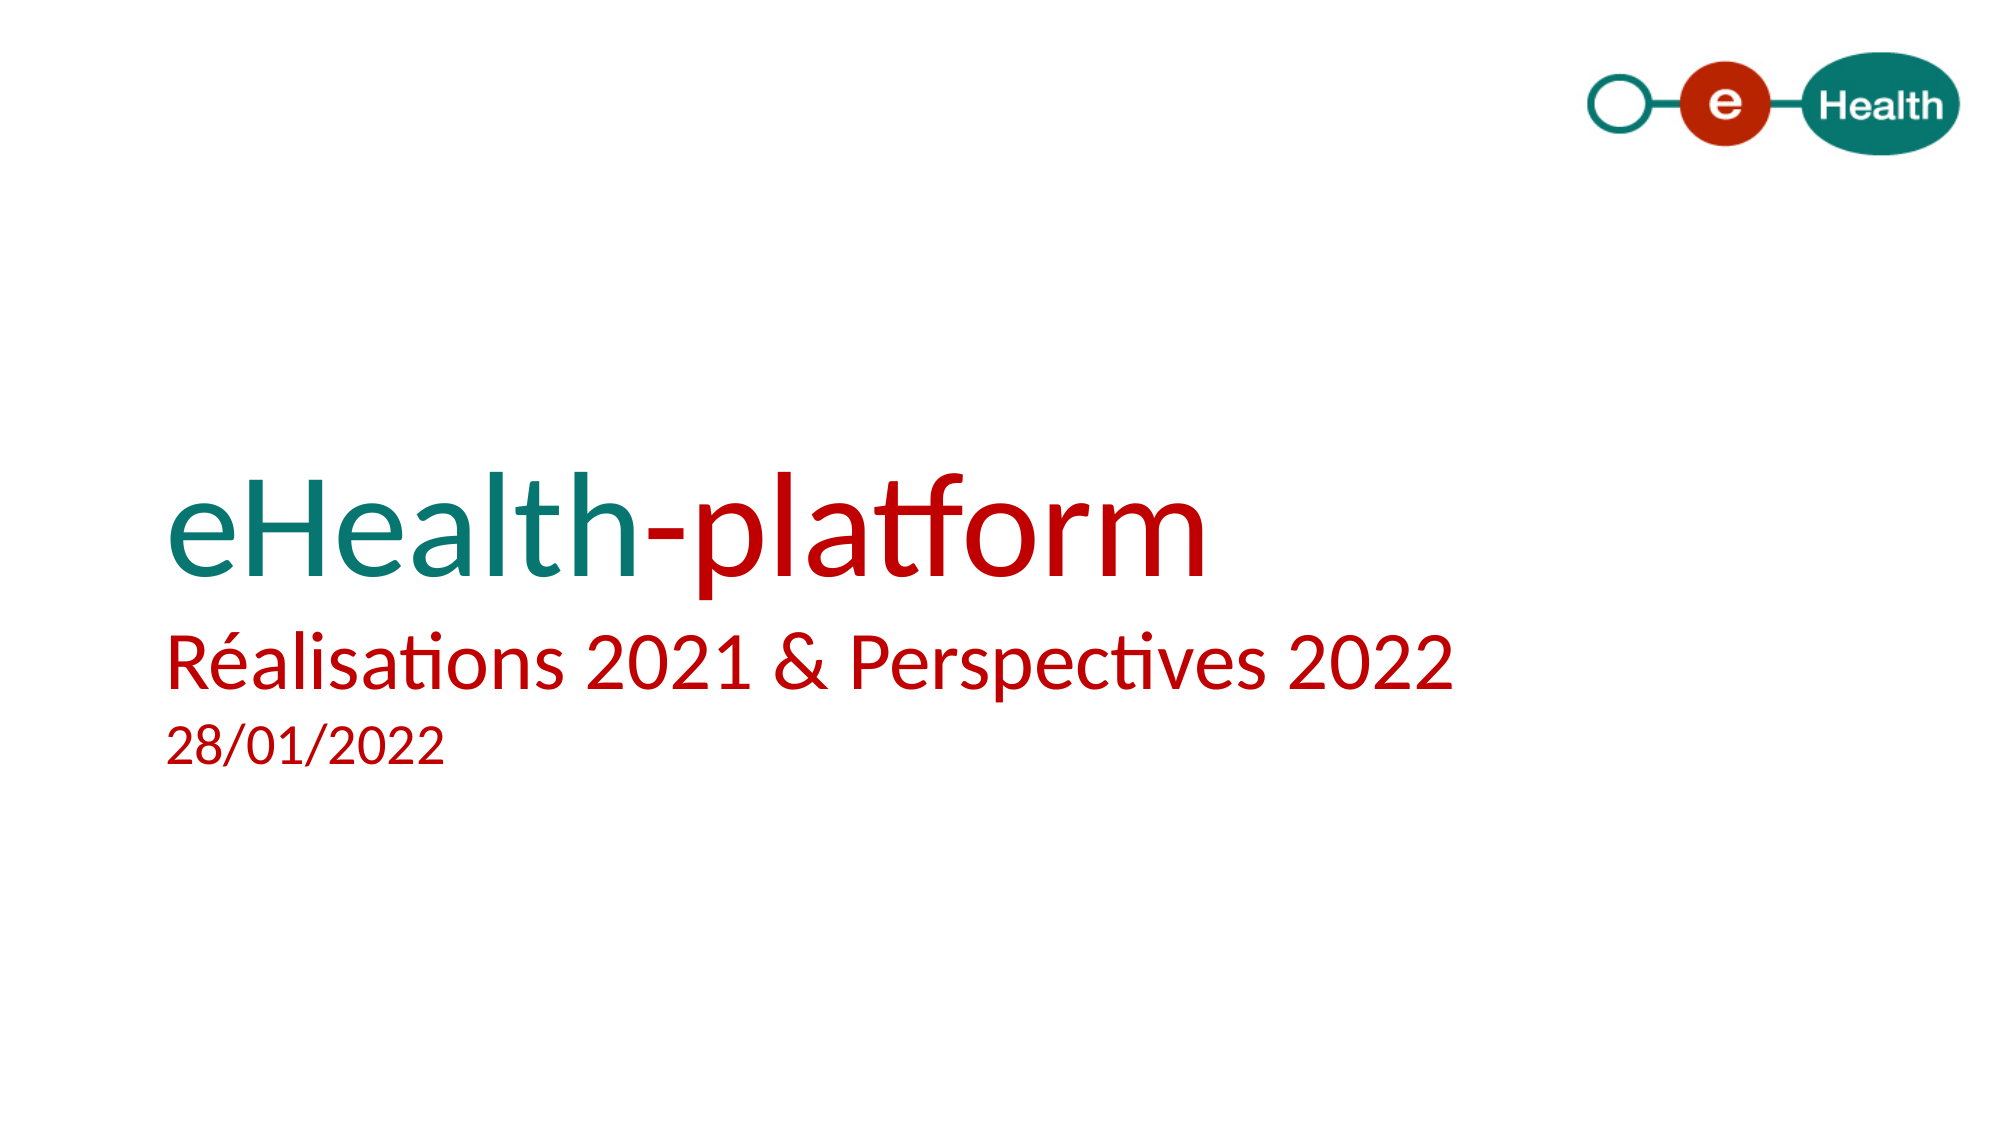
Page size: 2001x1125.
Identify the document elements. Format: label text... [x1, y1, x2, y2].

picture [1531, 32, 2000, 161]
title eHealth-platform Réalisations 2021 & Perspectives 2022 28/01/2022 [150, 255, 1850, 1047]
